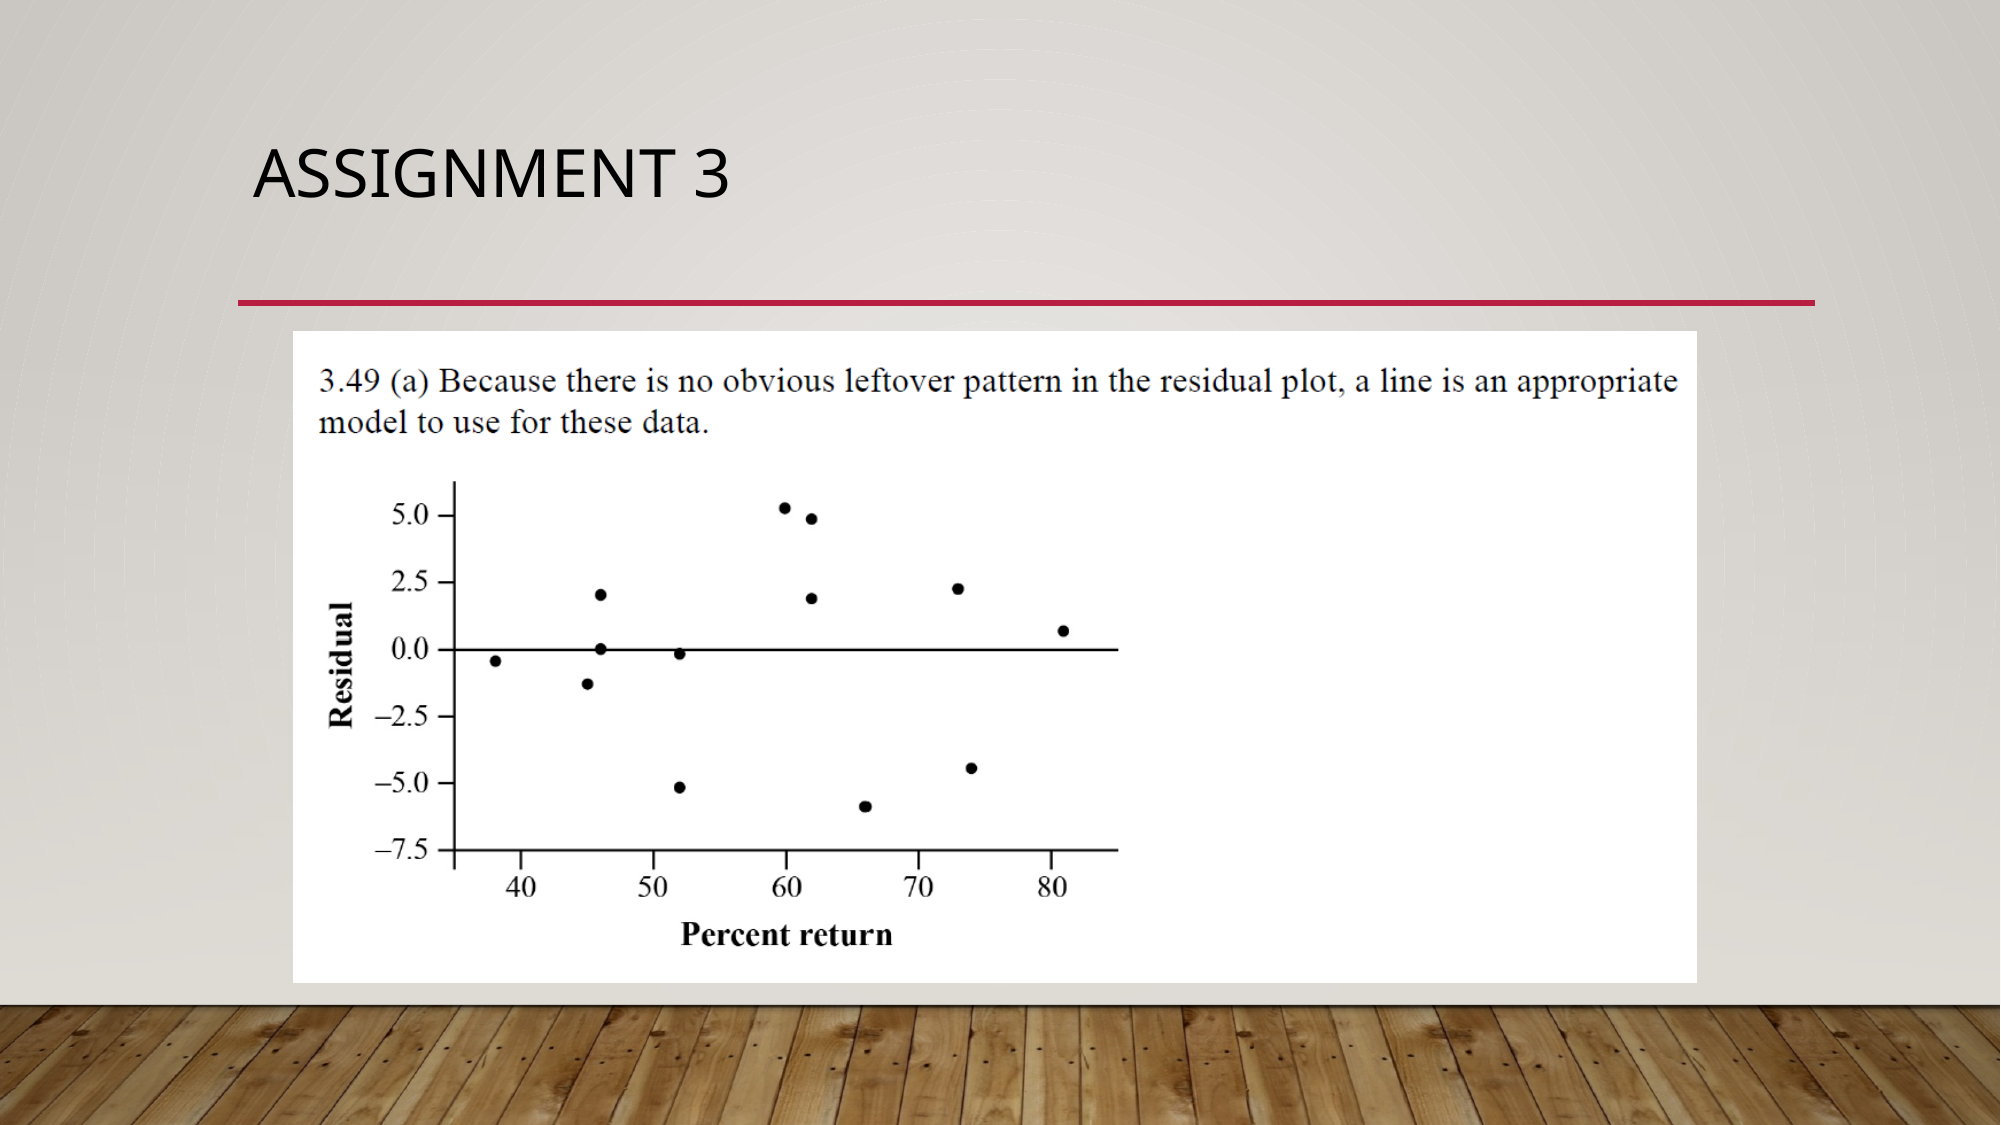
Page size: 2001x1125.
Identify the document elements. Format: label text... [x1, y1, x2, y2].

title Assignment 3 [238, 131, 1814, 305]
picture [0, 1005, 2000, 1125]
picture [293, 331, 1697, 984]
